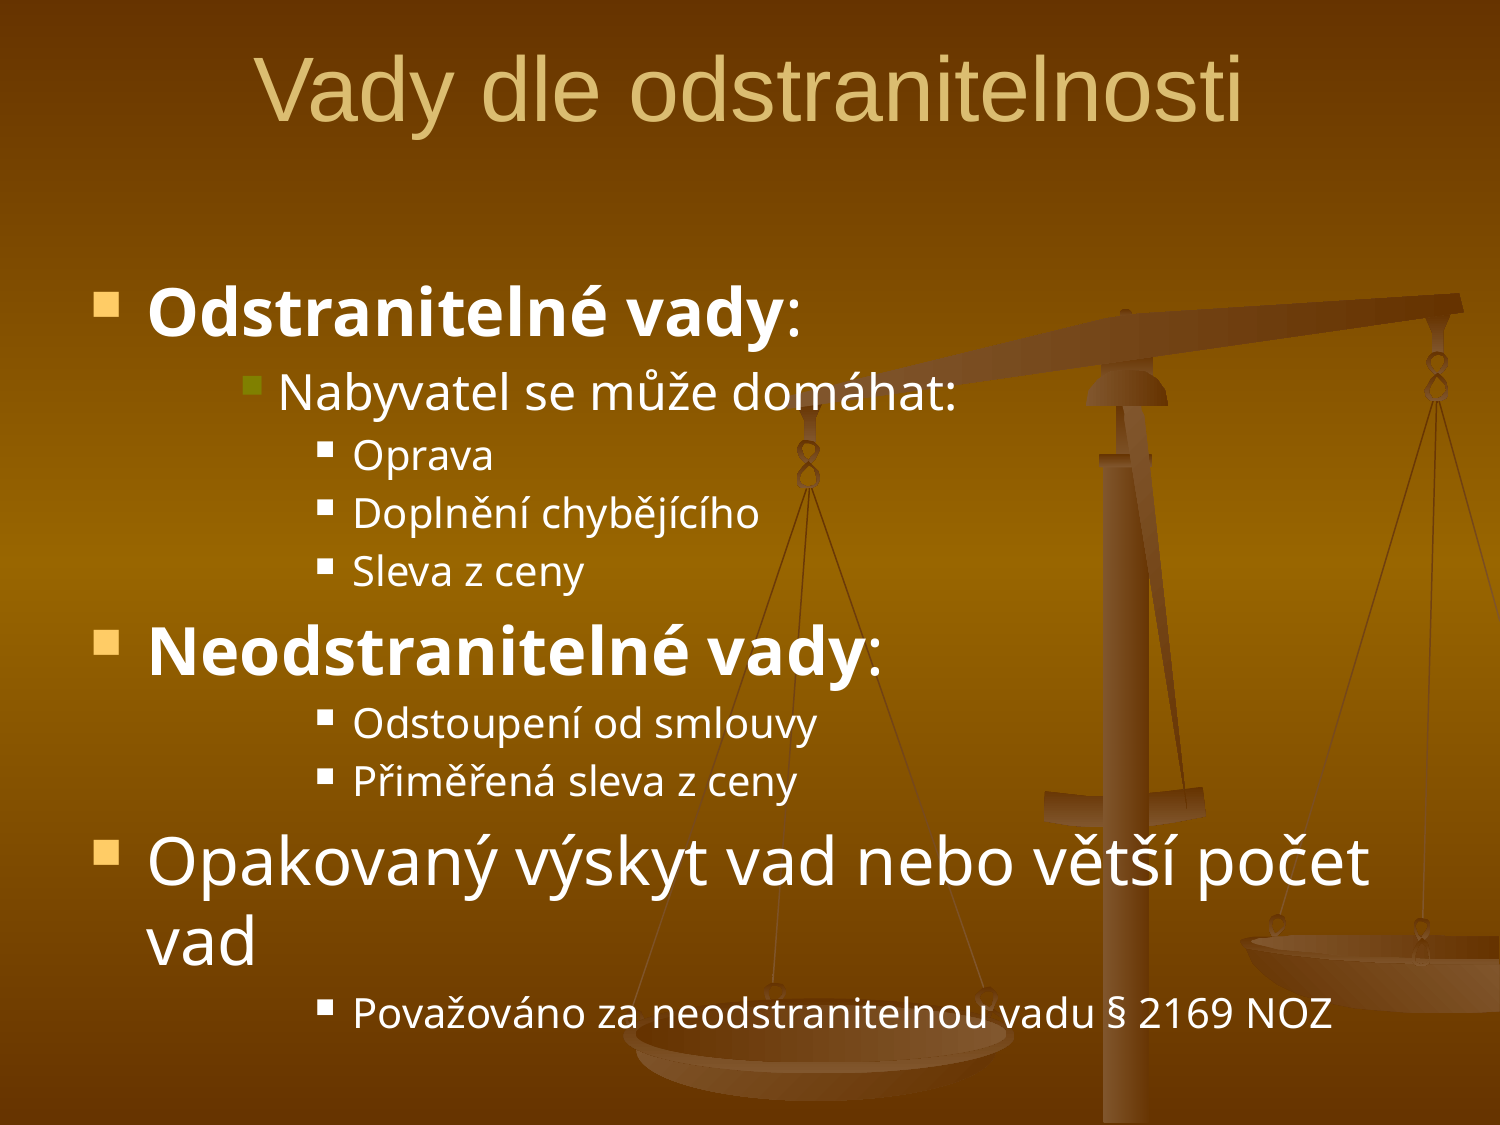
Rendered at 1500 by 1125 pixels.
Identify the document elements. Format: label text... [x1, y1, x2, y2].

title Vady dle odstranitelnosti [74, 45, 1426, 234]
list Odstranitelné vady: Nabyvatel se může domáhat: Oprava Doplnění chybějícího Sleva z ceny Neodstranitelné vady: Odstoupení od smlouvy Přiměřená sleva z ceny Opakovaný výskyt vad nebo větší počet vad Považováno za neodstranitelnou vadu § 2169 NOZ [74, 262, 1426, 1006]
